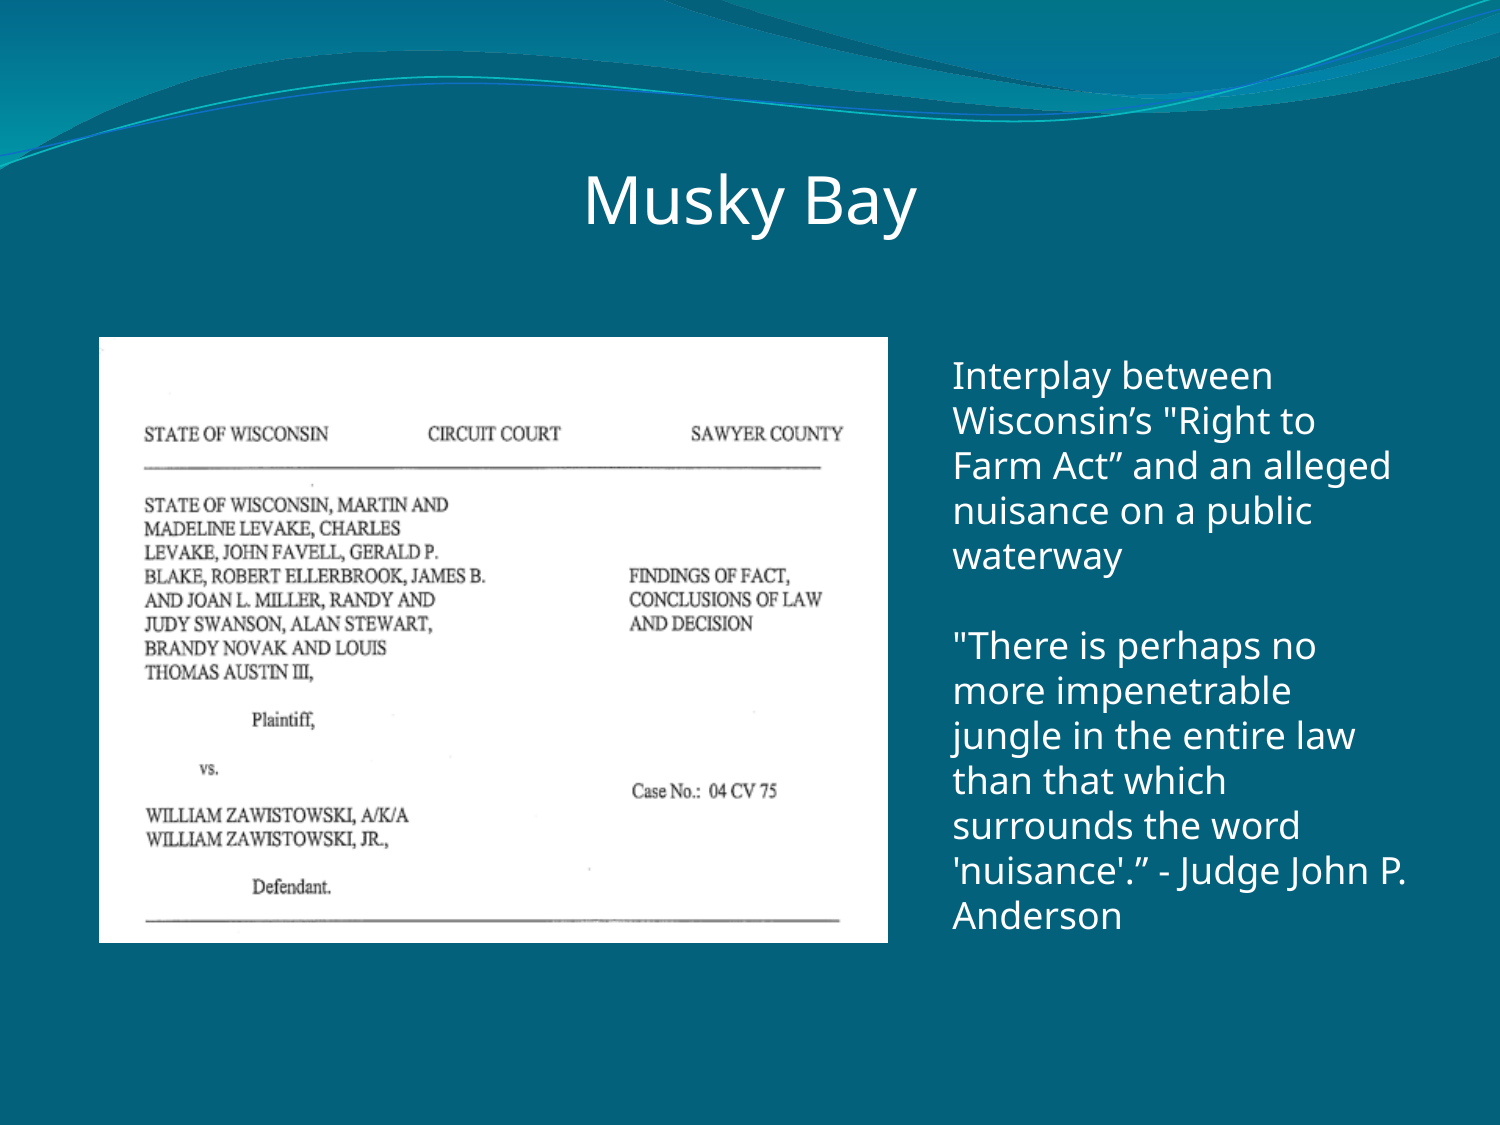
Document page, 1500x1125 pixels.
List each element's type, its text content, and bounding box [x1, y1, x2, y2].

text_box Interplay between Wisconsin’s "Right to Farm Act” and an alleged nuisance on a public waterway "There is perhaps no more impenetrable jungle in the entire law than that which surrounds the word 'nuisance'.” - Judge John P. Anderson [937, 299, 1425, 990]
picture [100, 338, 887, 942]
text_box Musky Bay [112, 146, 1388, 250]
